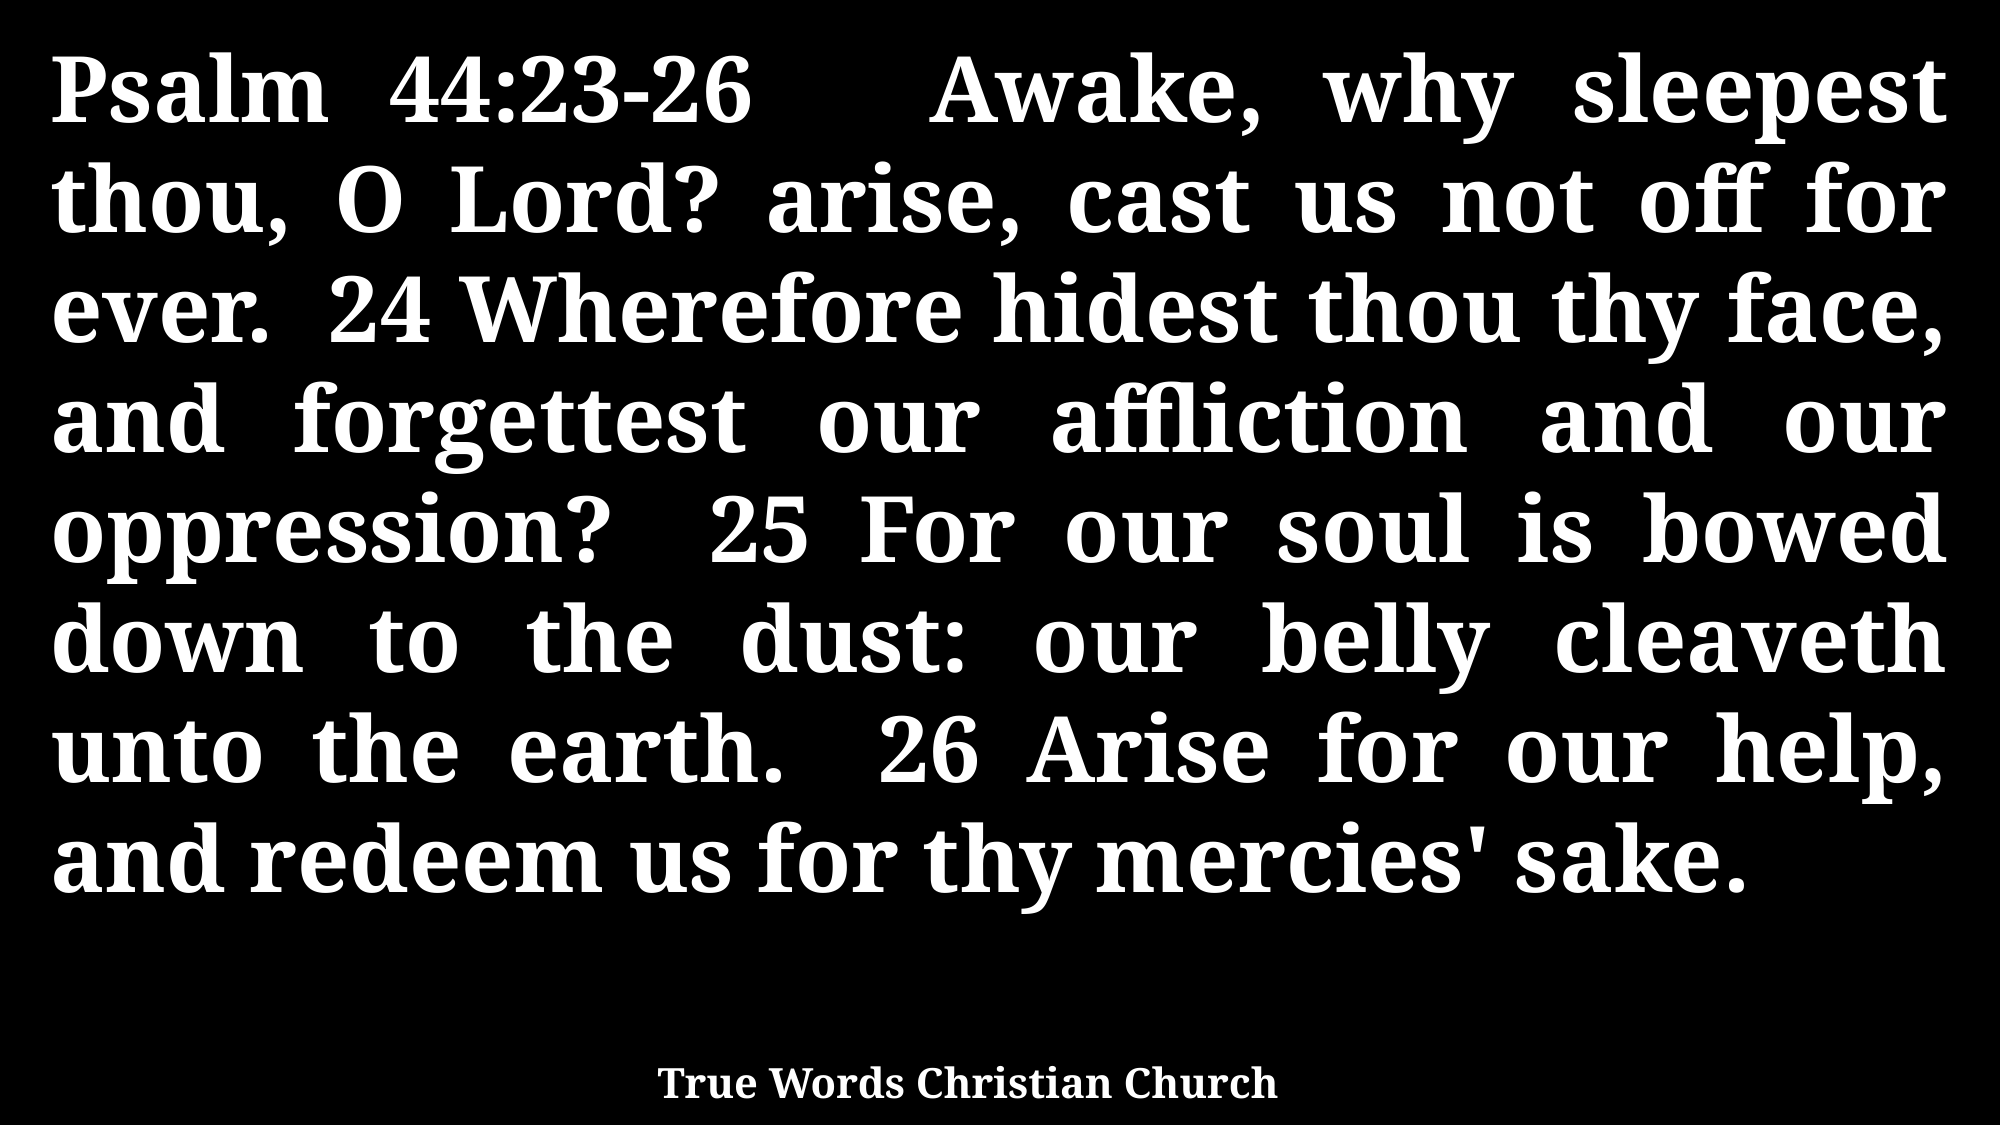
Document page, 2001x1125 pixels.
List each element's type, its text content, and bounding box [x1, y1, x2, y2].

text_box True Words Christian Church [642, 1049, 1294, 1114]
text_box Psalm 44:23-26 Awake, why sleepest thou, O Lord? arise, cast us not off for ever. 24 Wherefore hidest thou thy face, and forgettest our affliction and our oppression? 25 For our soul is bowed down to the dust: our belly cleaveth unto the earth. 26 Arise for our help, and redeem us for thy mercies' sake. [35, 23, 1965, 919]
